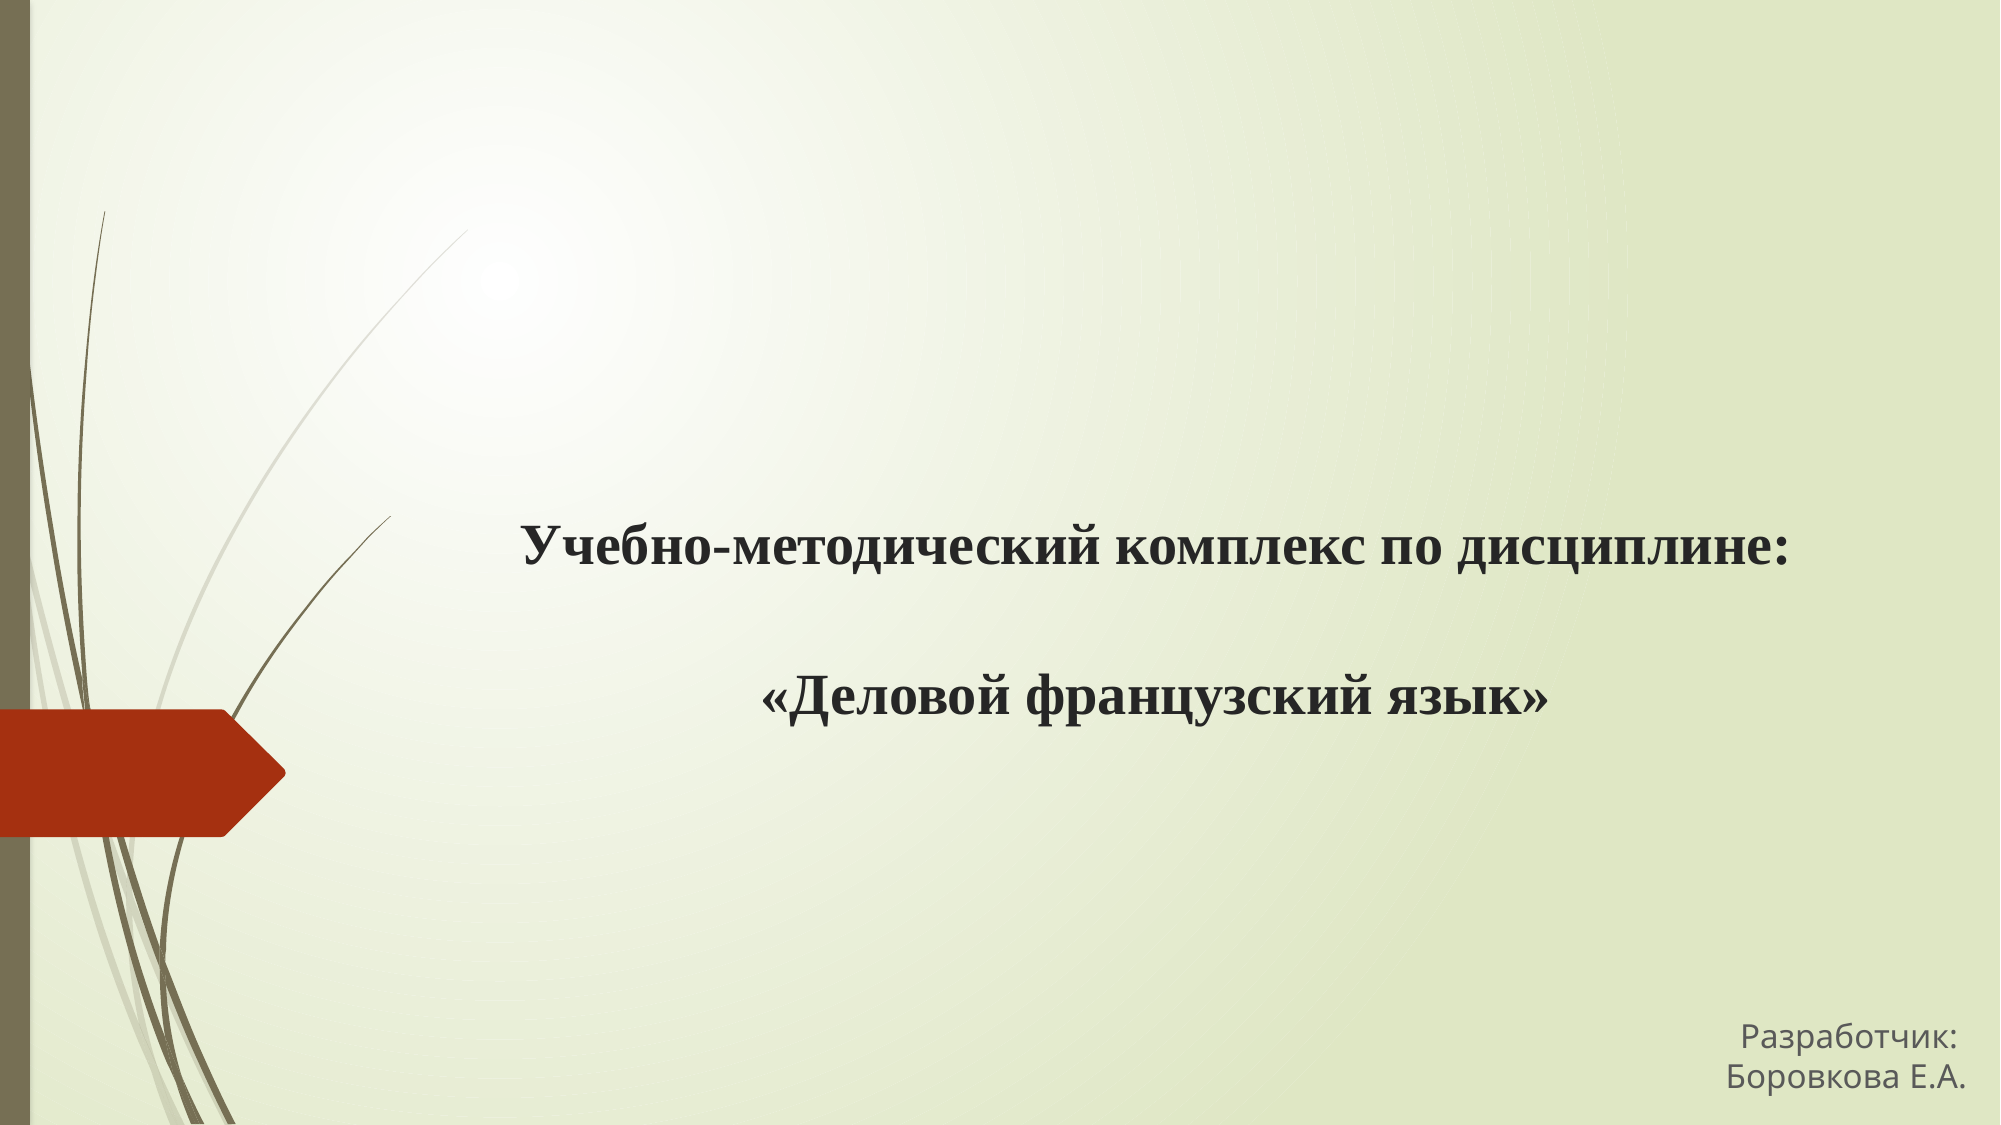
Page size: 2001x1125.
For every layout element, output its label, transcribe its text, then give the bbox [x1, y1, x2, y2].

title Учебно-методический комплекс по дисциплине: «Деловой французский язык» [424, 412, 1888, 784]
subtitle Разработчик: Боровкова Е.А. [966, 733, 1983, 1105]
